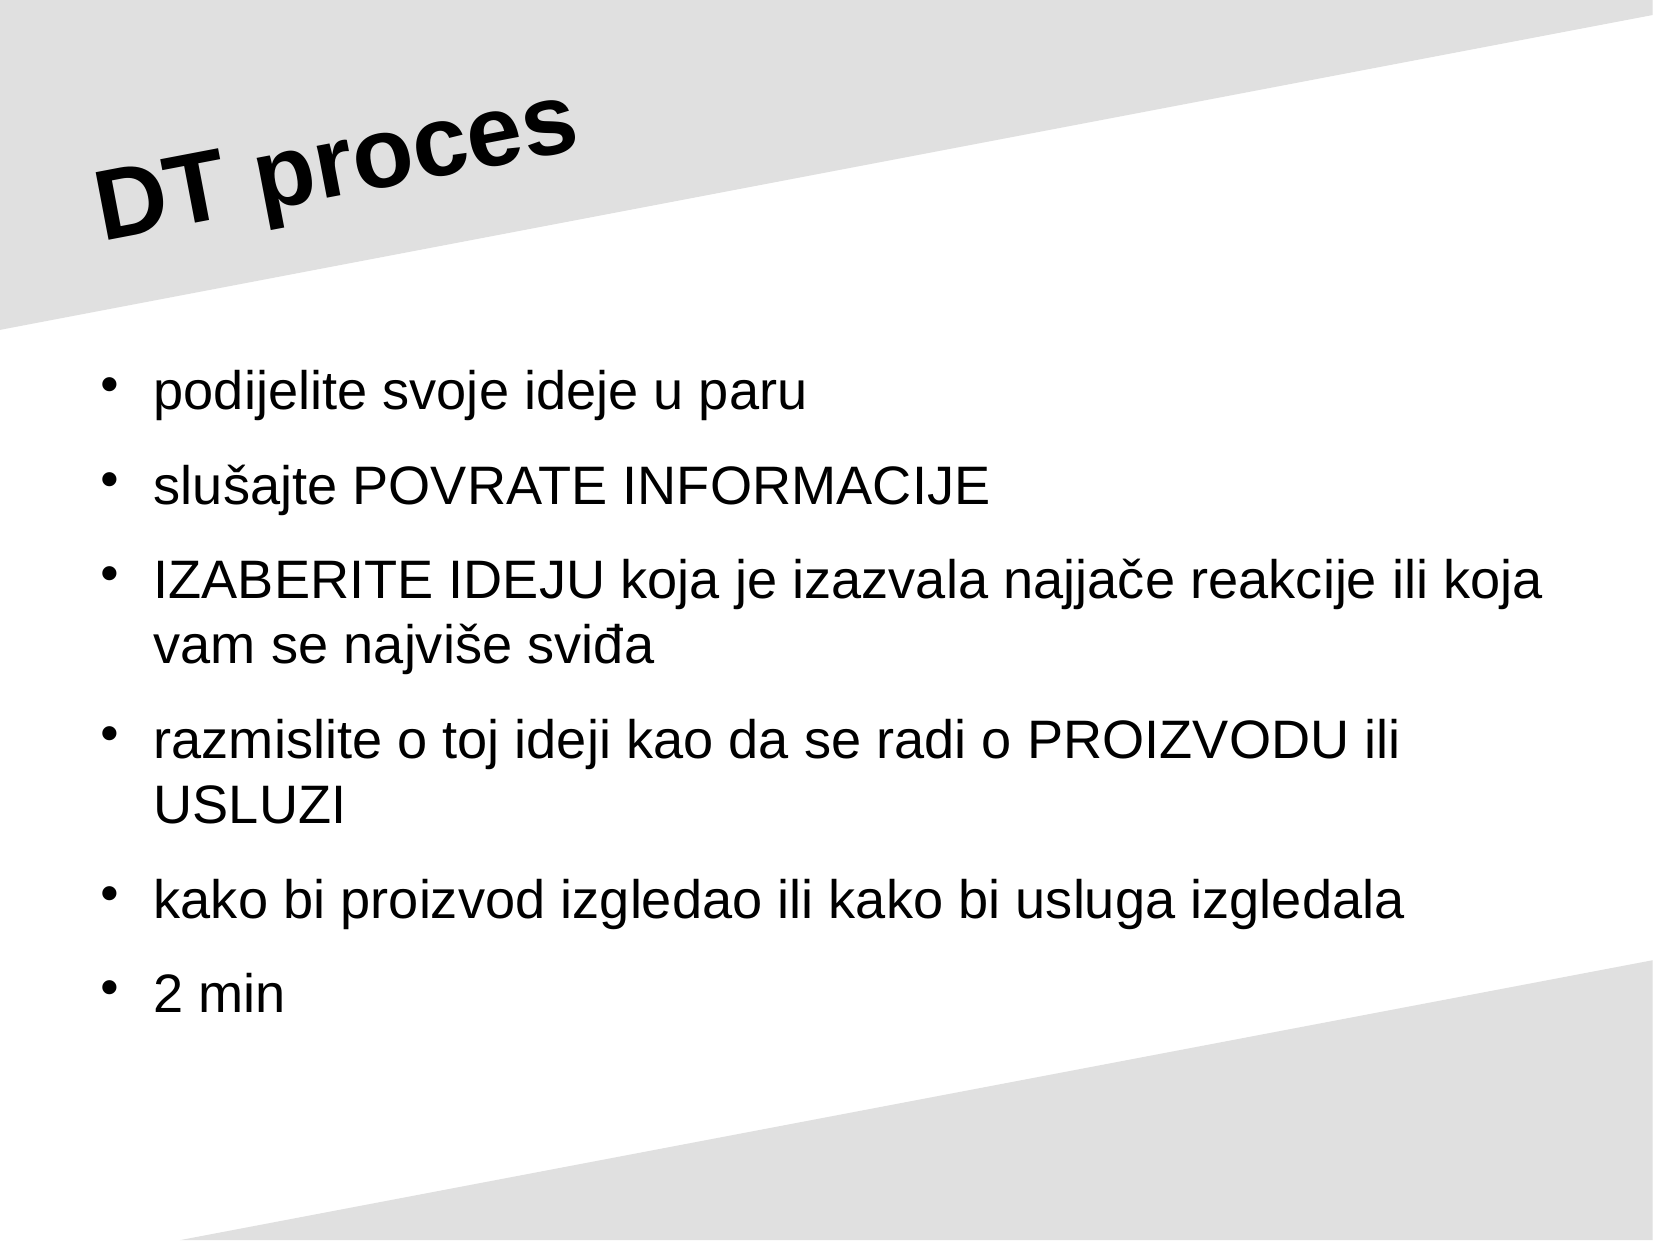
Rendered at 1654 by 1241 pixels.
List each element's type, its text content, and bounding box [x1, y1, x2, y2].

text_box DT proces [83, 0, 1471, 261]
text_box podijelite svoje ideje u paru slušajte POVRATE INFORMACIJE IZABERITE IDEJU koja je izazvala najjače reakcije ili koja vam se najviše sviđa razmislite o toj ideji kao da se radi o PROIZVODU ili USLUZI kako bi proizvod izgledao ili kako bi usluga izgledala 2 min [82, 355, 1571, 1075]
